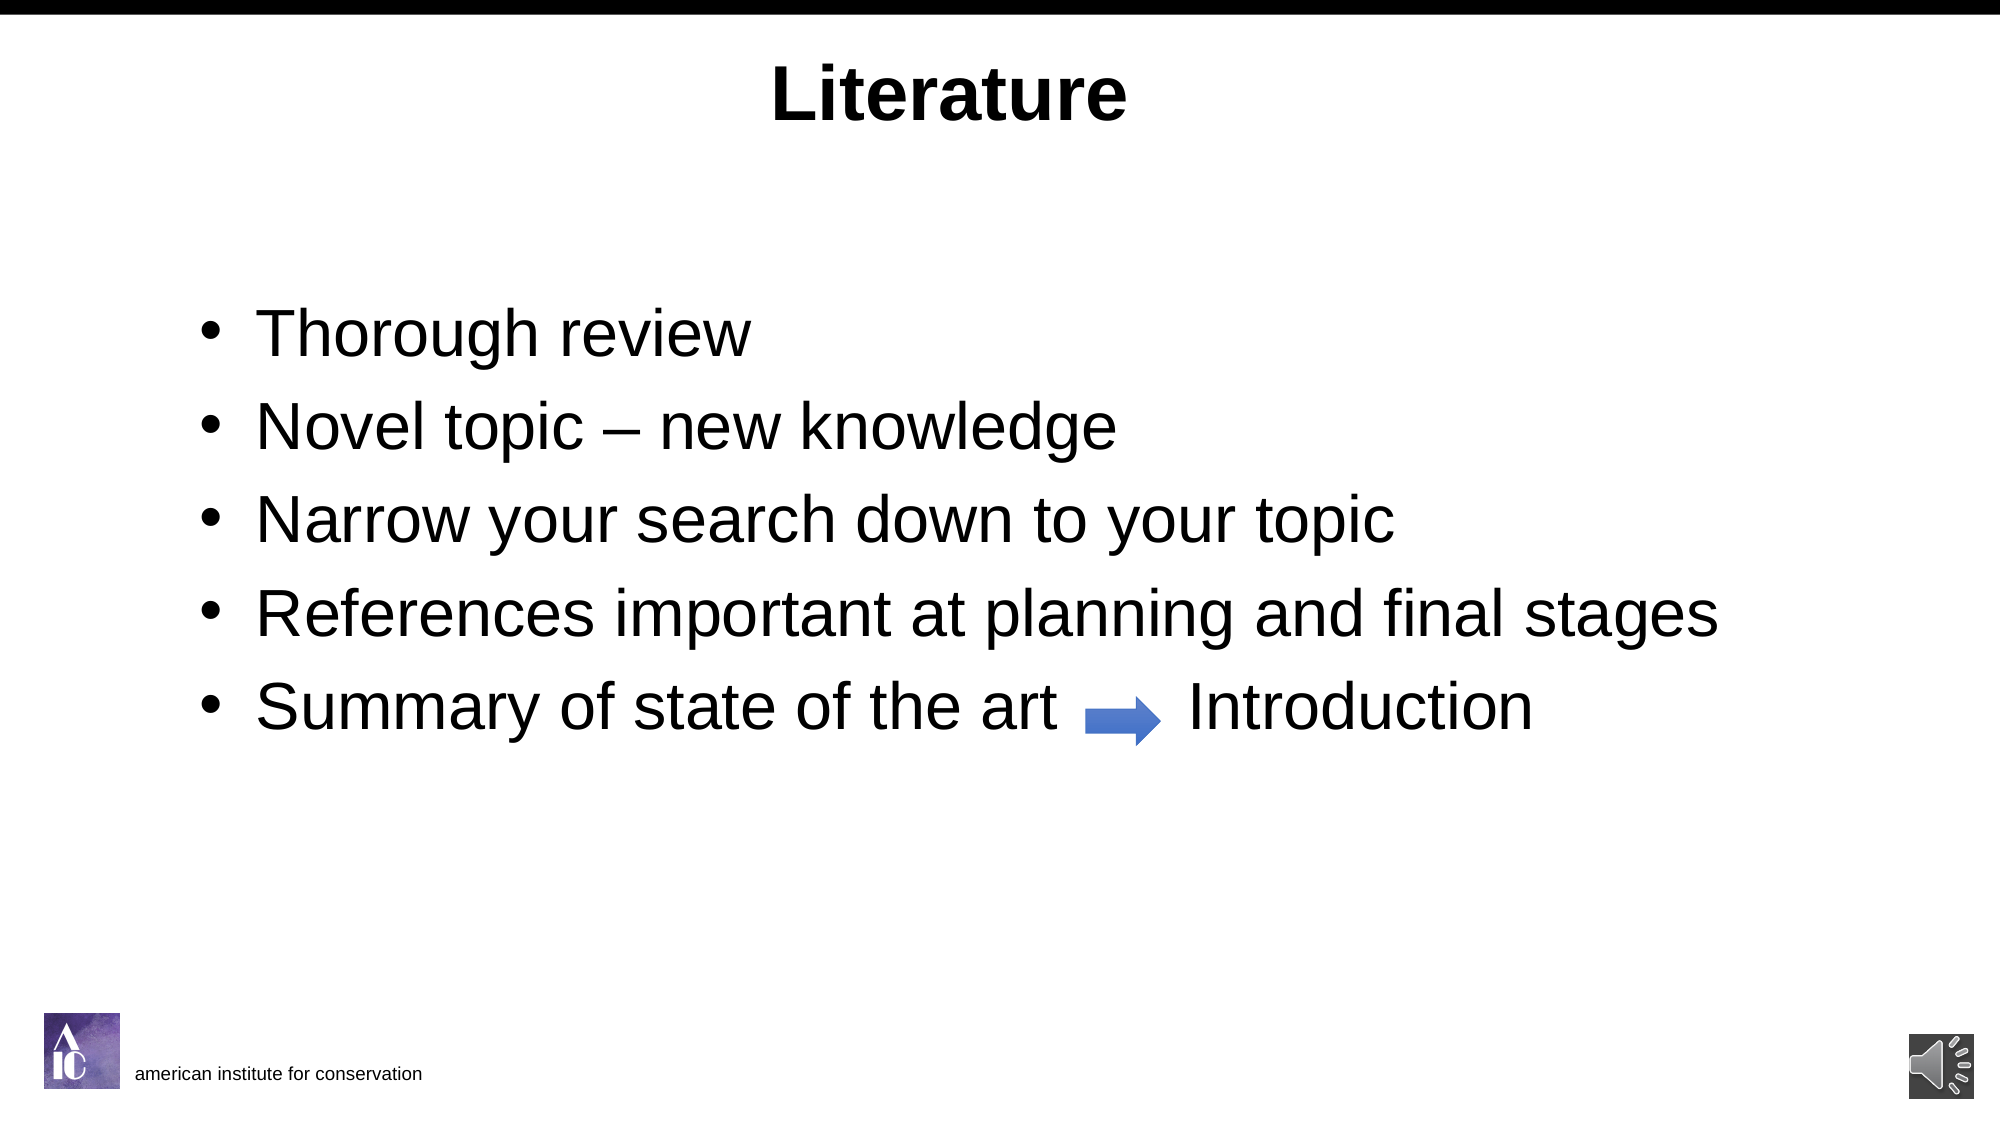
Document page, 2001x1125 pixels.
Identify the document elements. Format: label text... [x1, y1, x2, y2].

text_box Literature [725, 21, 1174, 157]
picture [44, 1013, 120, 1089]
slide_number american institute for conservation [119, 1042, 465, 1103]
text_box [1085, 696, 1161, 747]
text_box Thorough review Novel topic – new knowledge Narrow your search down to your topic References important at planning and final stages Summary of state of the art Introduction [184, 282, 1775, 783]
picture [1908, 1033, 1975, 1100]
